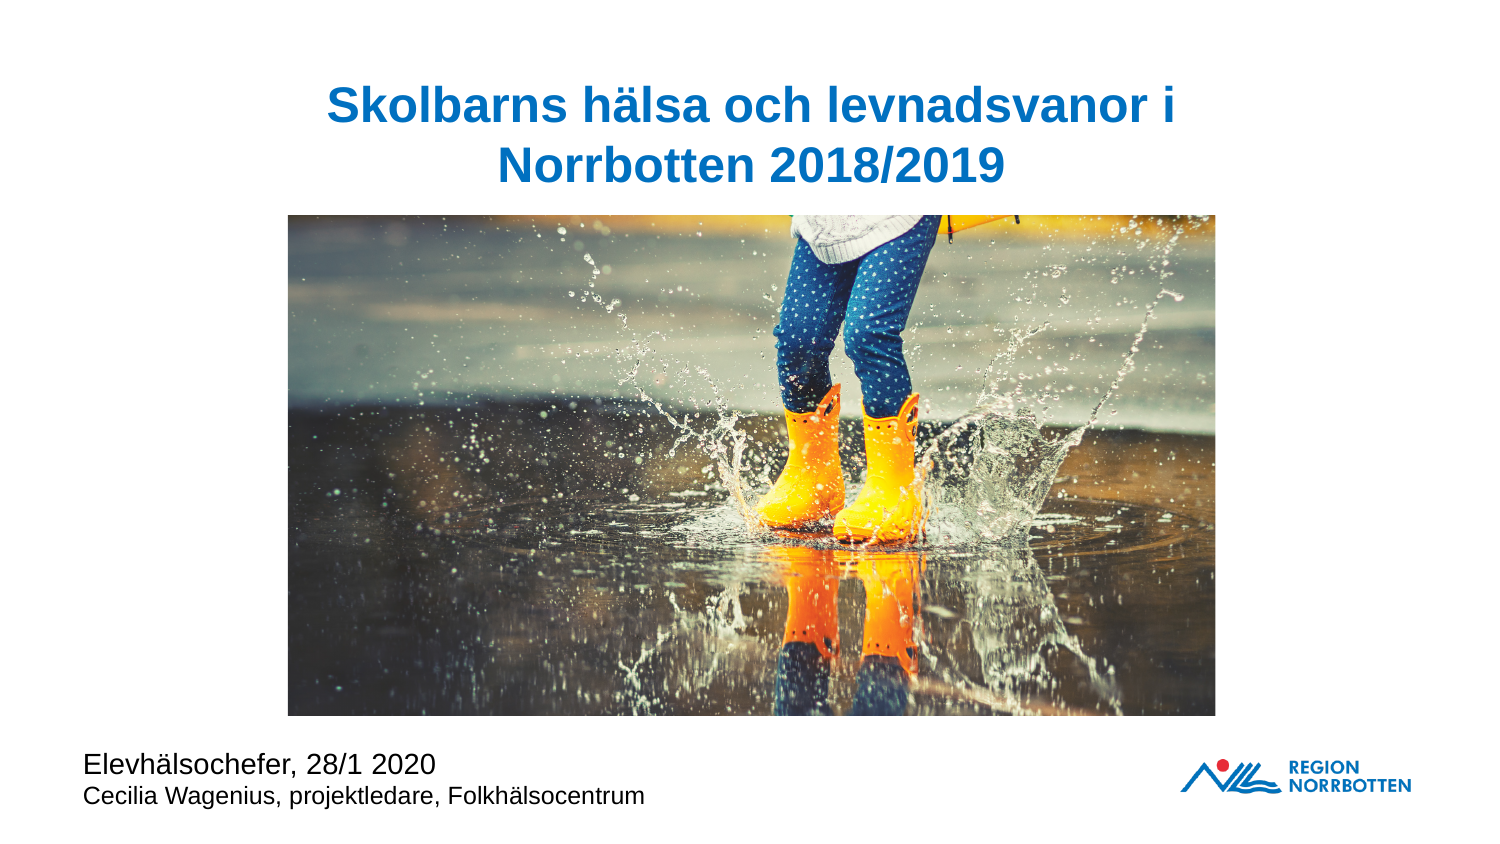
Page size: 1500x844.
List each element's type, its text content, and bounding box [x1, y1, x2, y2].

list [287, 215, 1216, 717]
picture [1170, 749, 1423, 803]
text_box Elevhälsochefer, 28/1 2020 Cecilia Wagenius, projektledare, Folkhälsocentrum [68, 737, 662, 818]
title Skolbarns hälsa och levnadsvanor i Norrbotten 2018/2019 [261, 63, 1242, 200]
